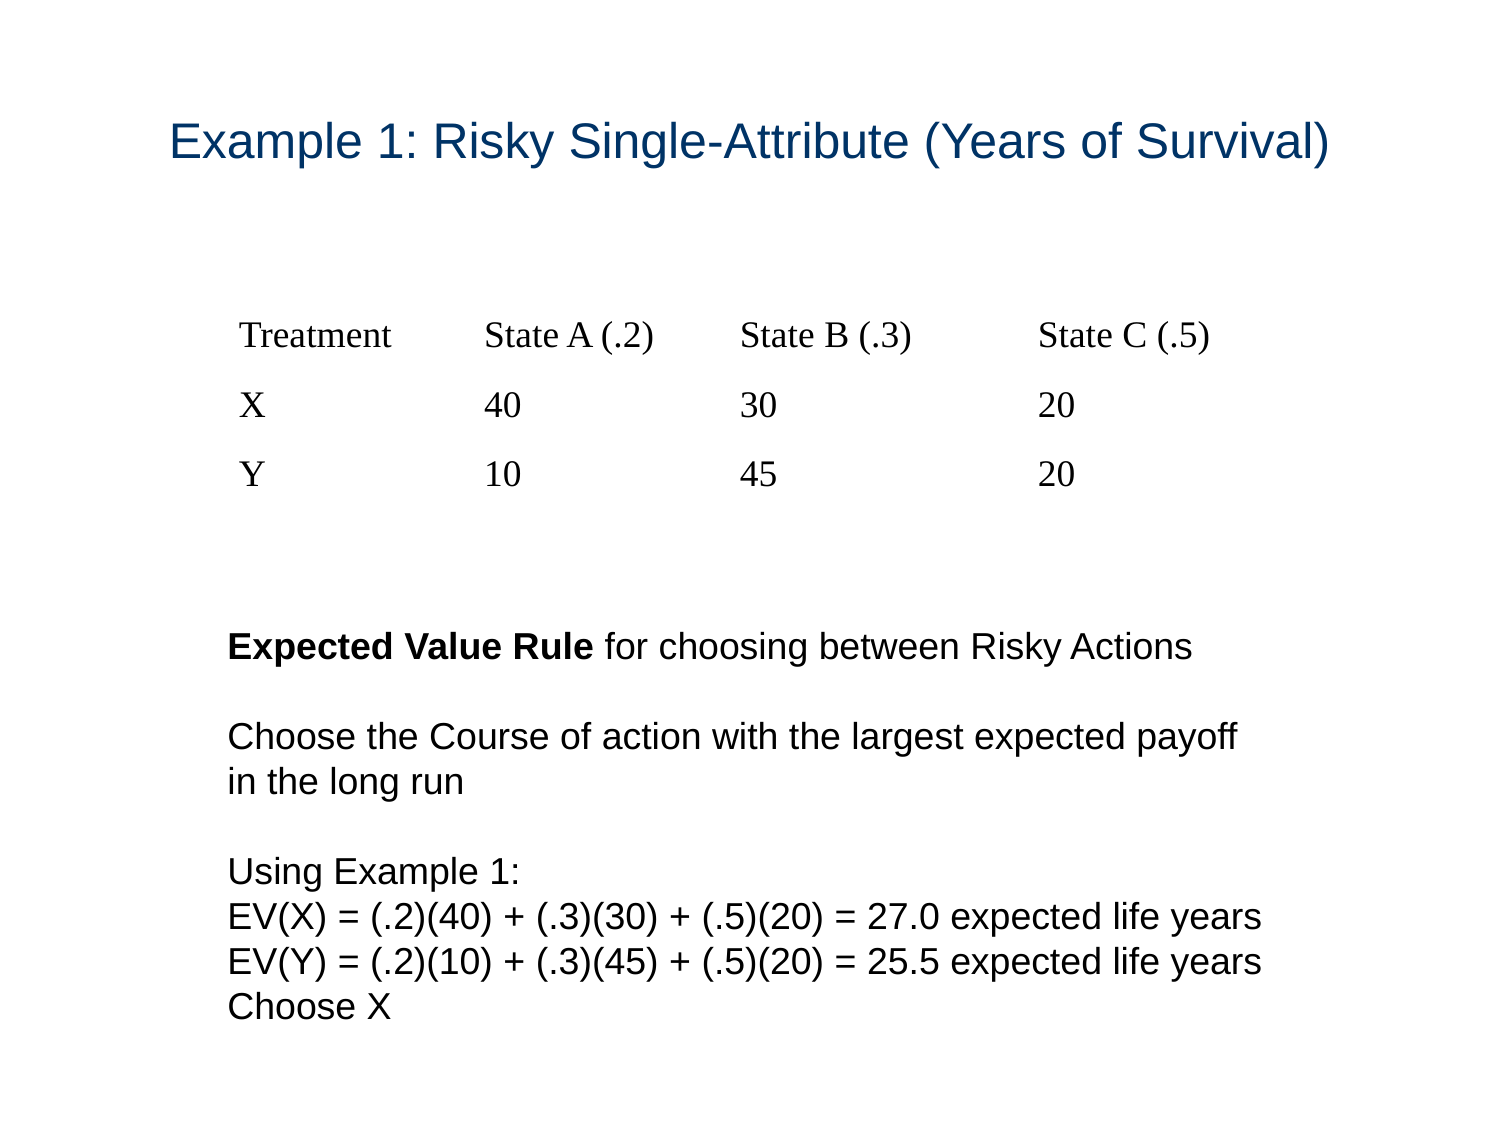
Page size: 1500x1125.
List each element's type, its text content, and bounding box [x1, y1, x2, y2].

table_header Treatment [225, 300, 470, 370]
table_cell Y [225, 439, 470, 509]
table_cell 40 [470, 370, 726, 439]
title Example 1: Risky Single-Attribute (Years of Survival) [75, 45, 1425, 233]
table_cell 10 [470, 439, 726, 509]
table_cell 20 [1024, 439, 1280, 509]
table_header State B (.3) [726, 300, 1024, 370]
text_box Expected Value Rule for choosing between Risky Actions Choose the Course of action with the largest expected payoff in the long run Using Example 1: EV(X) = (.2)(40) + (.3)(30) + (.5)(20) = 27.0 expected life years EV(Y) = (.2)(10) + (.3)(45) + (.5)(20) = 25.5 expected life years Choose X [212, 614, 1284, 1035]
table_cell 20 [1024, 370, 1280, 439]
table_cell X [225, 370, 470, 439]
table_header State A (.2) [470, 300, 726, 370]
table_cell 45 [726, 439, 1024, 509]
table_header State C (.5) [1024, 300, 1280, 370]
table_cell 30 [726, 370, 1024, 439]
